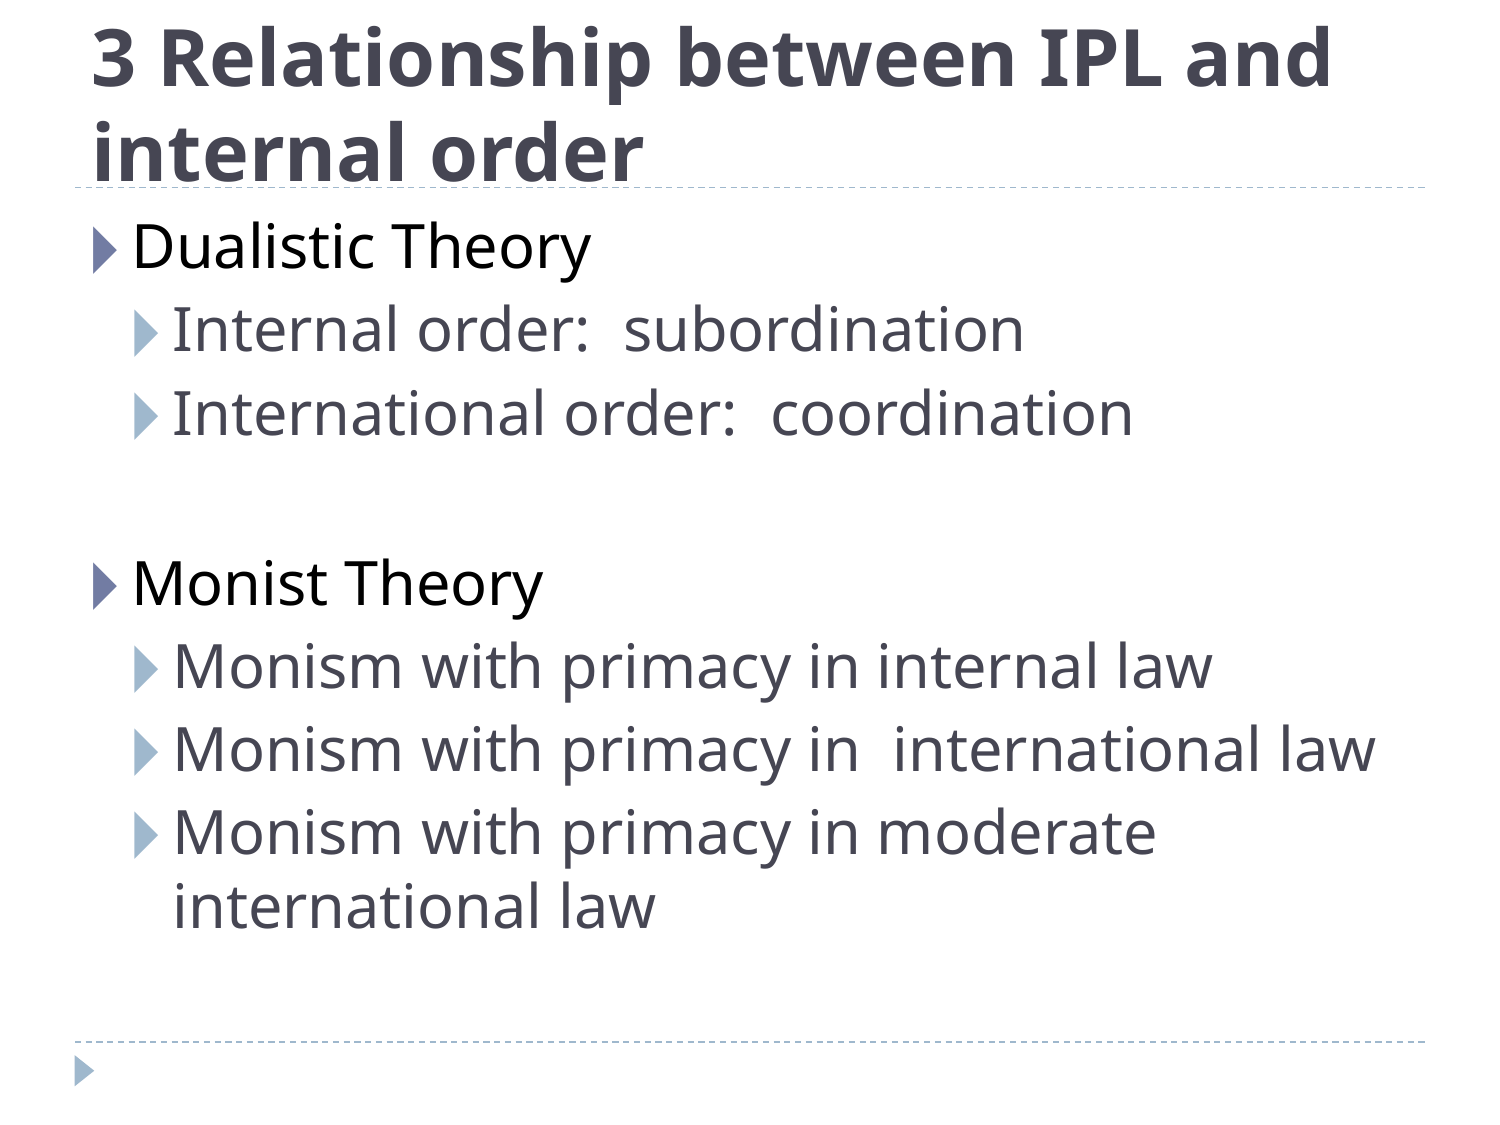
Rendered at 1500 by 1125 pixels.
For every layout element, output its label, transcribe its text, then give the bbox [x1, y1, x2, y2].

title 3 Relationship between IPL and internal order [76, 42, 1500, 206]
list Dualistic Theory Internal order: subordination International order: coordination Monist Theory Monism with primacy in internal law Monism with primacy in international law Monism with primacy in moderate international law [75, 200, 1425, 1010]
